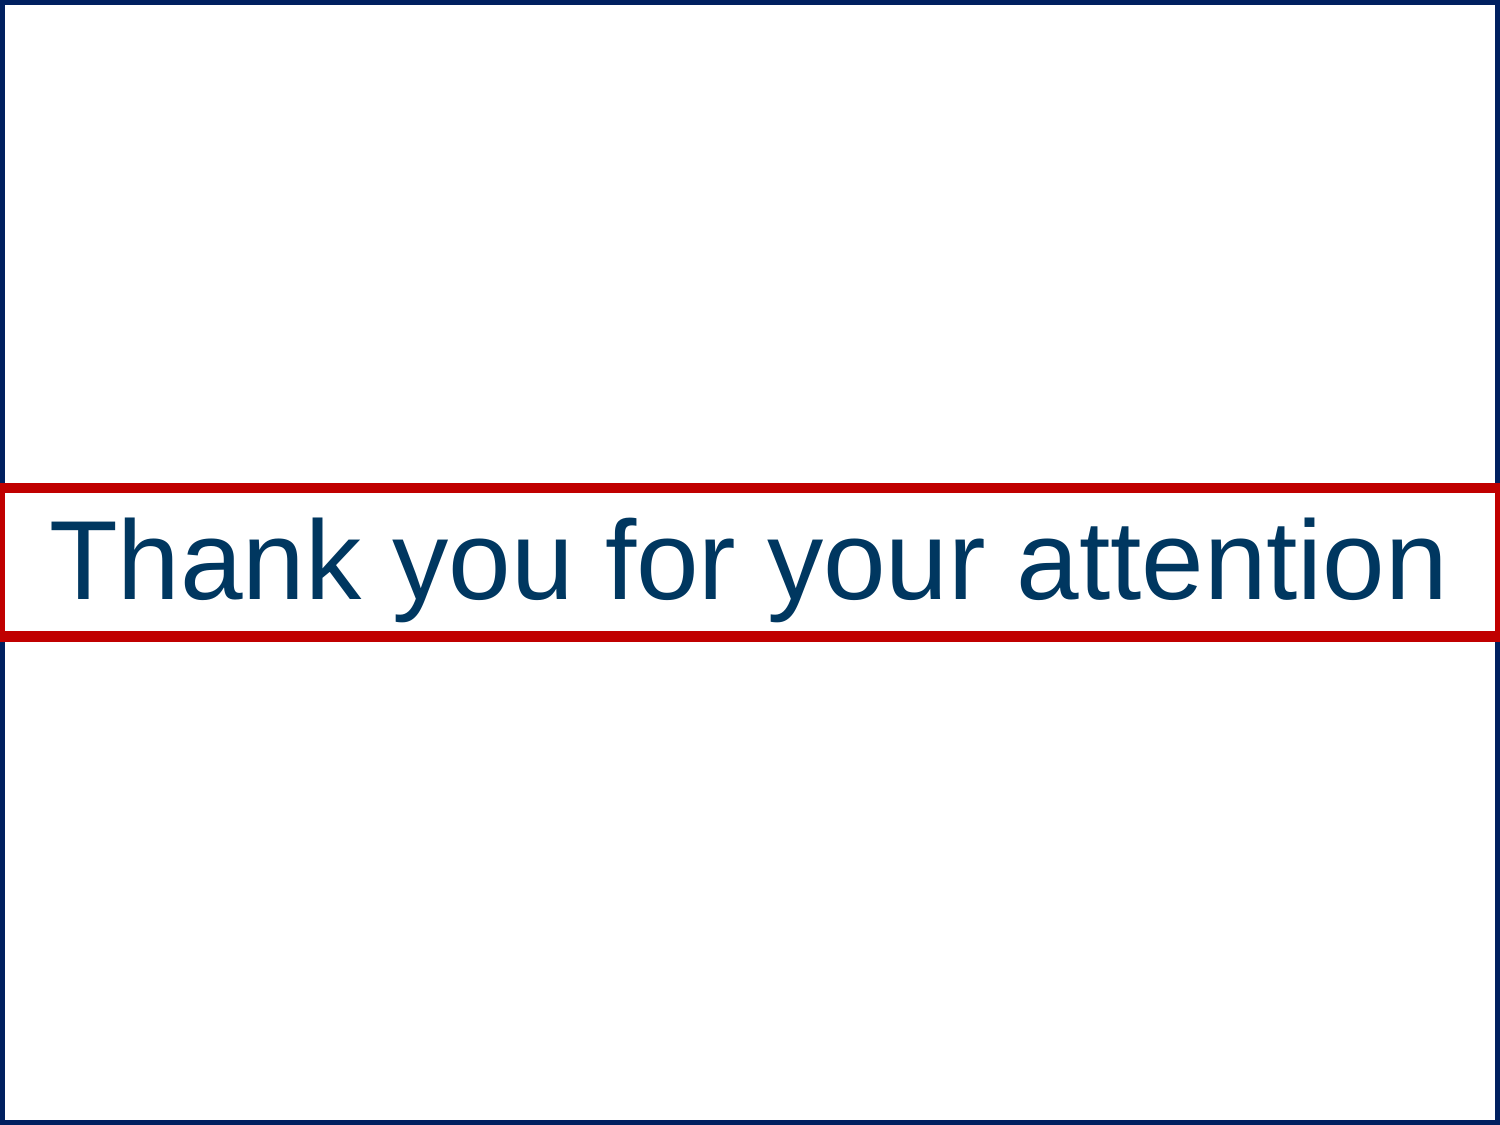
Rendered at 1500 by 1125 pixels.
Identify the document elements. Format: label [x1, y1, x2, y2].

text_box [0, 638, 1500, 1125]
text_box [0, 0, 1500, 487]
text_box [0, 487, 1500, 638]
